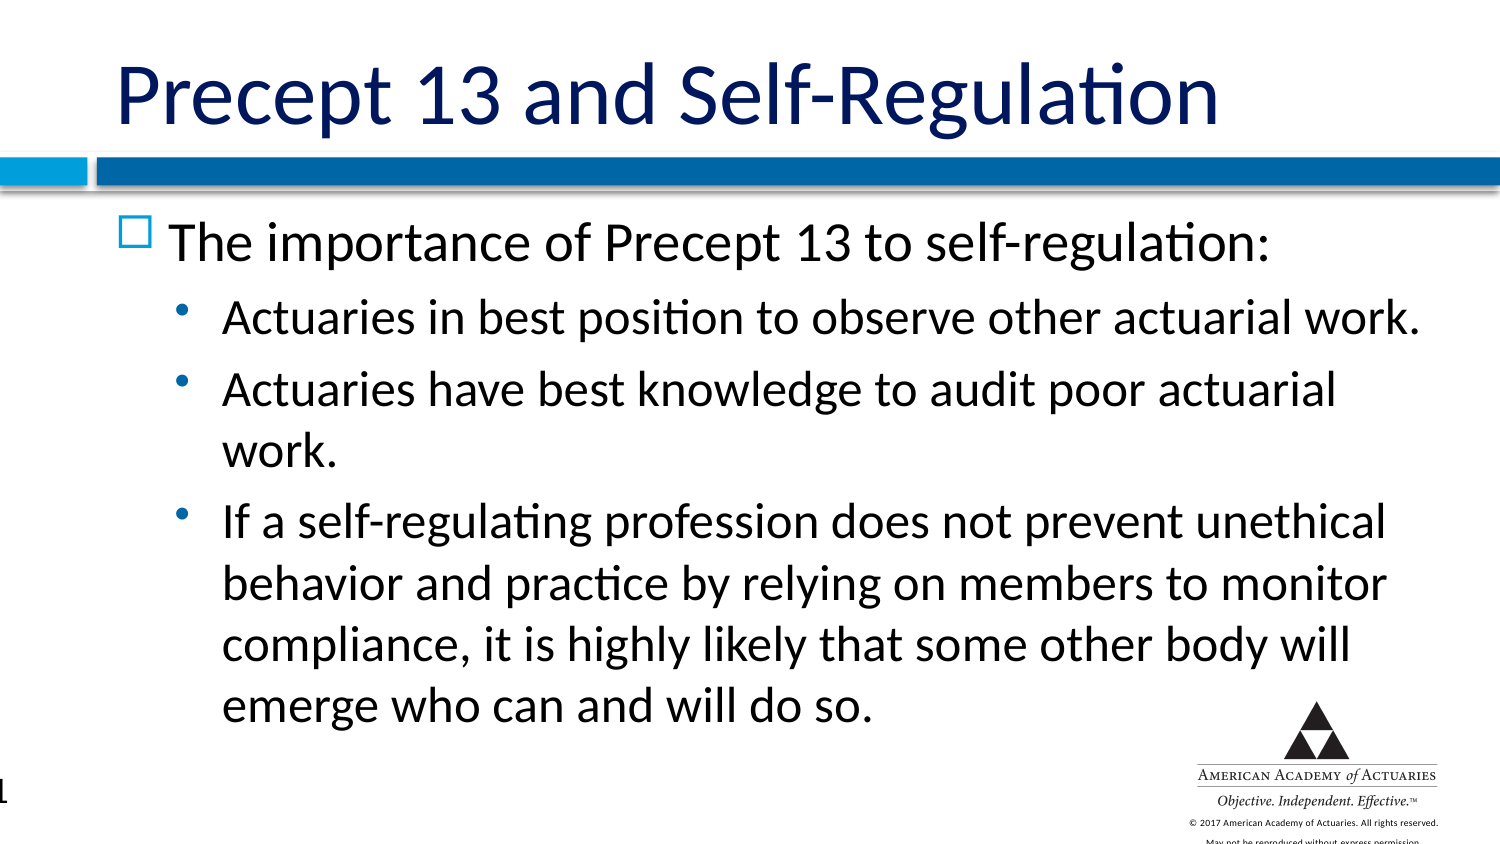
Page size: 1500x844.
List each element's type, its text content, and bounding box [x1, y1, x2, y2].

title Precept 13 and Self-Regulation [100, 28, 1438, 150]
list The importance of Precept 13 to self-regulation: Actuaries in best position to observe other actuarial work. Actuaries have best knowledge to audit poor actuarial work. If a self-regulating profession does not prevent unethical behavior and practice by relying on members to monitor compliance, it is highly likely that some other body will emerge who can and will do so. [100, 196, 1438, 750]
